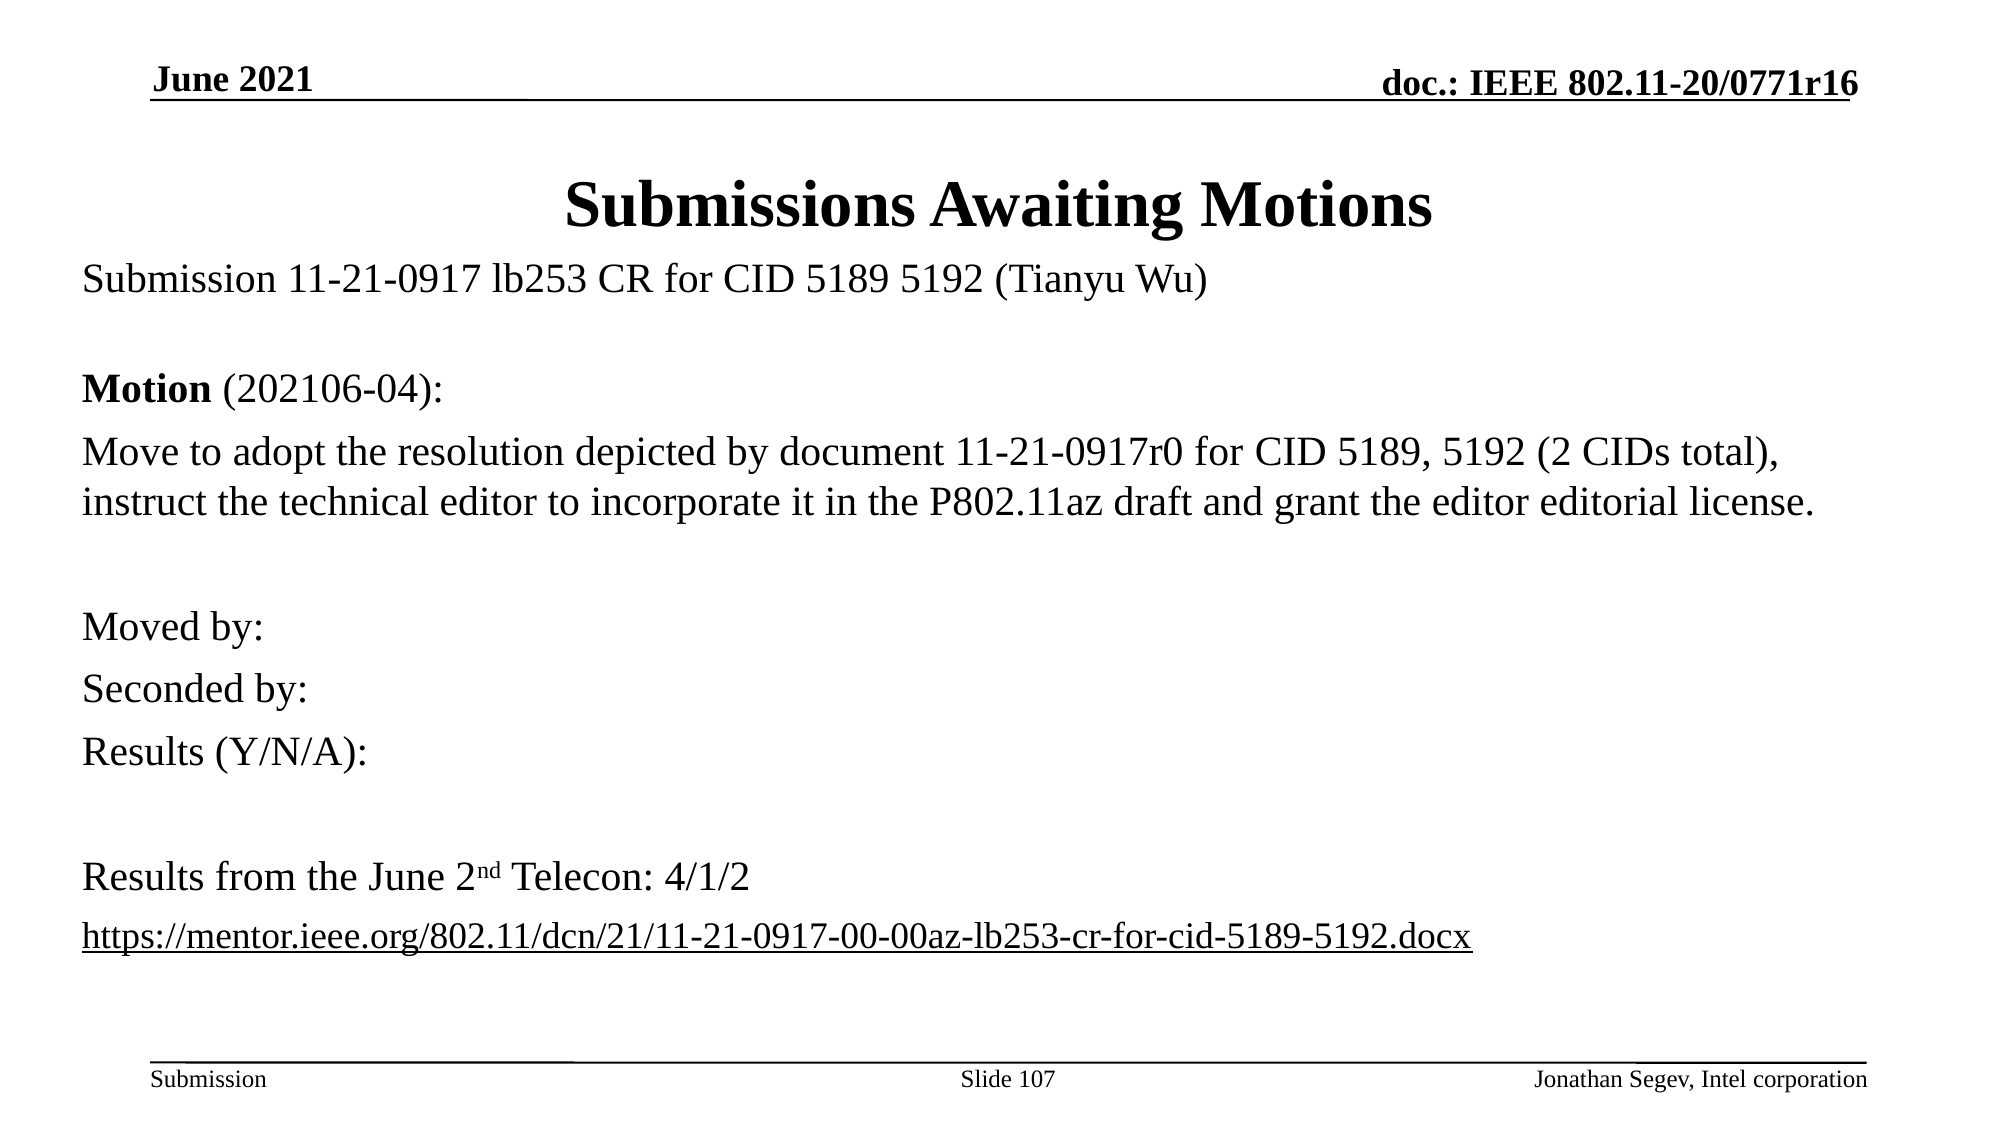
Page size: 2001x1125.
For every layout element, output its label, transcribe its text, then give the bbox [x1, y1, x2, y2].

list Submission 11-21-0917 lb253 CR for CID 5189 5192 (Tianyu Wu) Motion (202106-04): Move to adopt the resolution depicted by document 11-21-0917r0 for CID 5189, 5192 (2 CIDs total), instruct the technical editor to incorporate it in the P802.11az draft and grant the editor editorial license. Moved by: Seconded by: Results (Y/N/A): Results from the June 2nd Telecon: 4/1/2 https://mentor.ieee.org/802.11/dcn/21/11-21-0917-00-00az-lb253-cr-for-cid-5189-5192.docx [66, 243, 1922, 1000]
slide_number Slide 107 [950, 1061, 1067, 1123]
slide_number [152, 54, 563, 100]
title Submissions Awaiting Motions [149, 112, 1850, 243]
footer Jonathan Segev, Intel corporation [1171, 1061, 1869, 1093]
